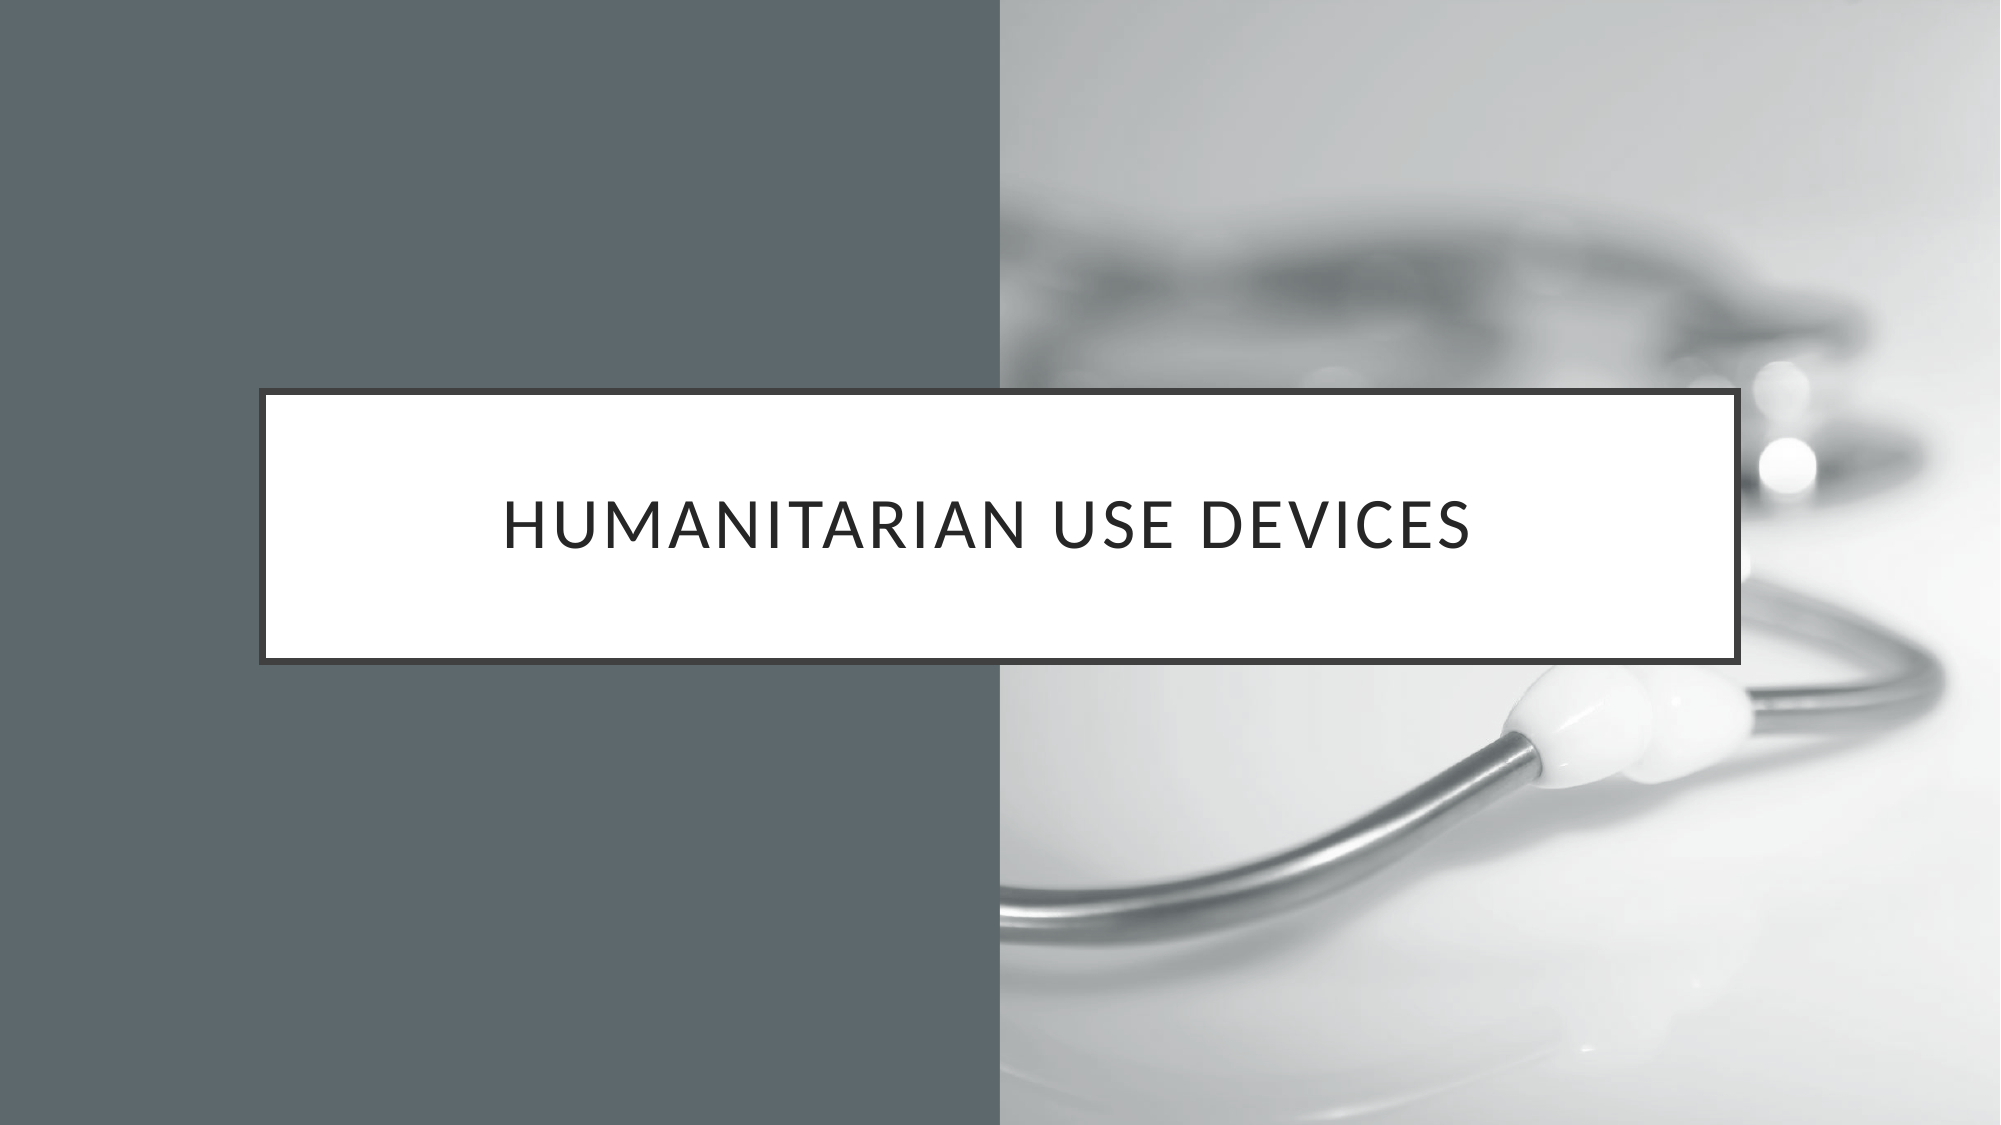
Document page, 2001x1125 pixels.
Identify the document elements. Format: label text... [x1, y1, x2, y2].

title Humanitarian Use Devices [259, 388, 999, 665]
picture [999, 0, 2000, 1125]
